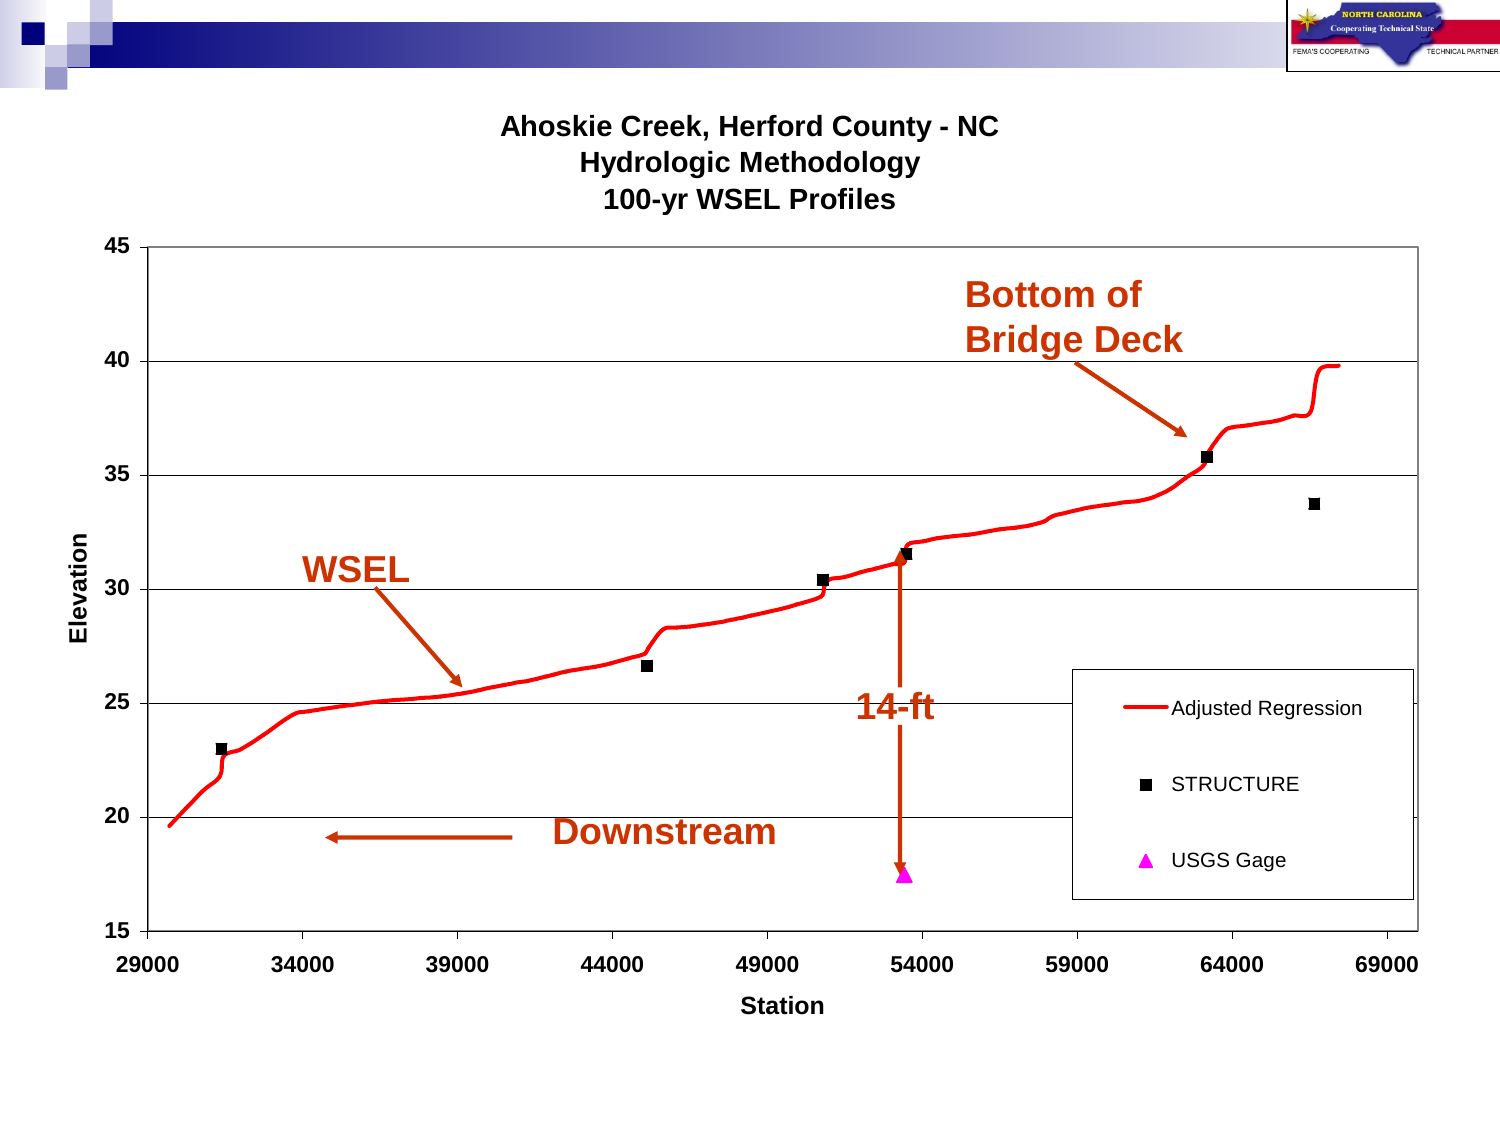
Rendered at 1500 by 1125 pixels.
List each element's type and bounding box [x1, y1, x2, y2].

picture [1288, 0, 1500, 71]
picture [38, 74, 1462, 1049]
